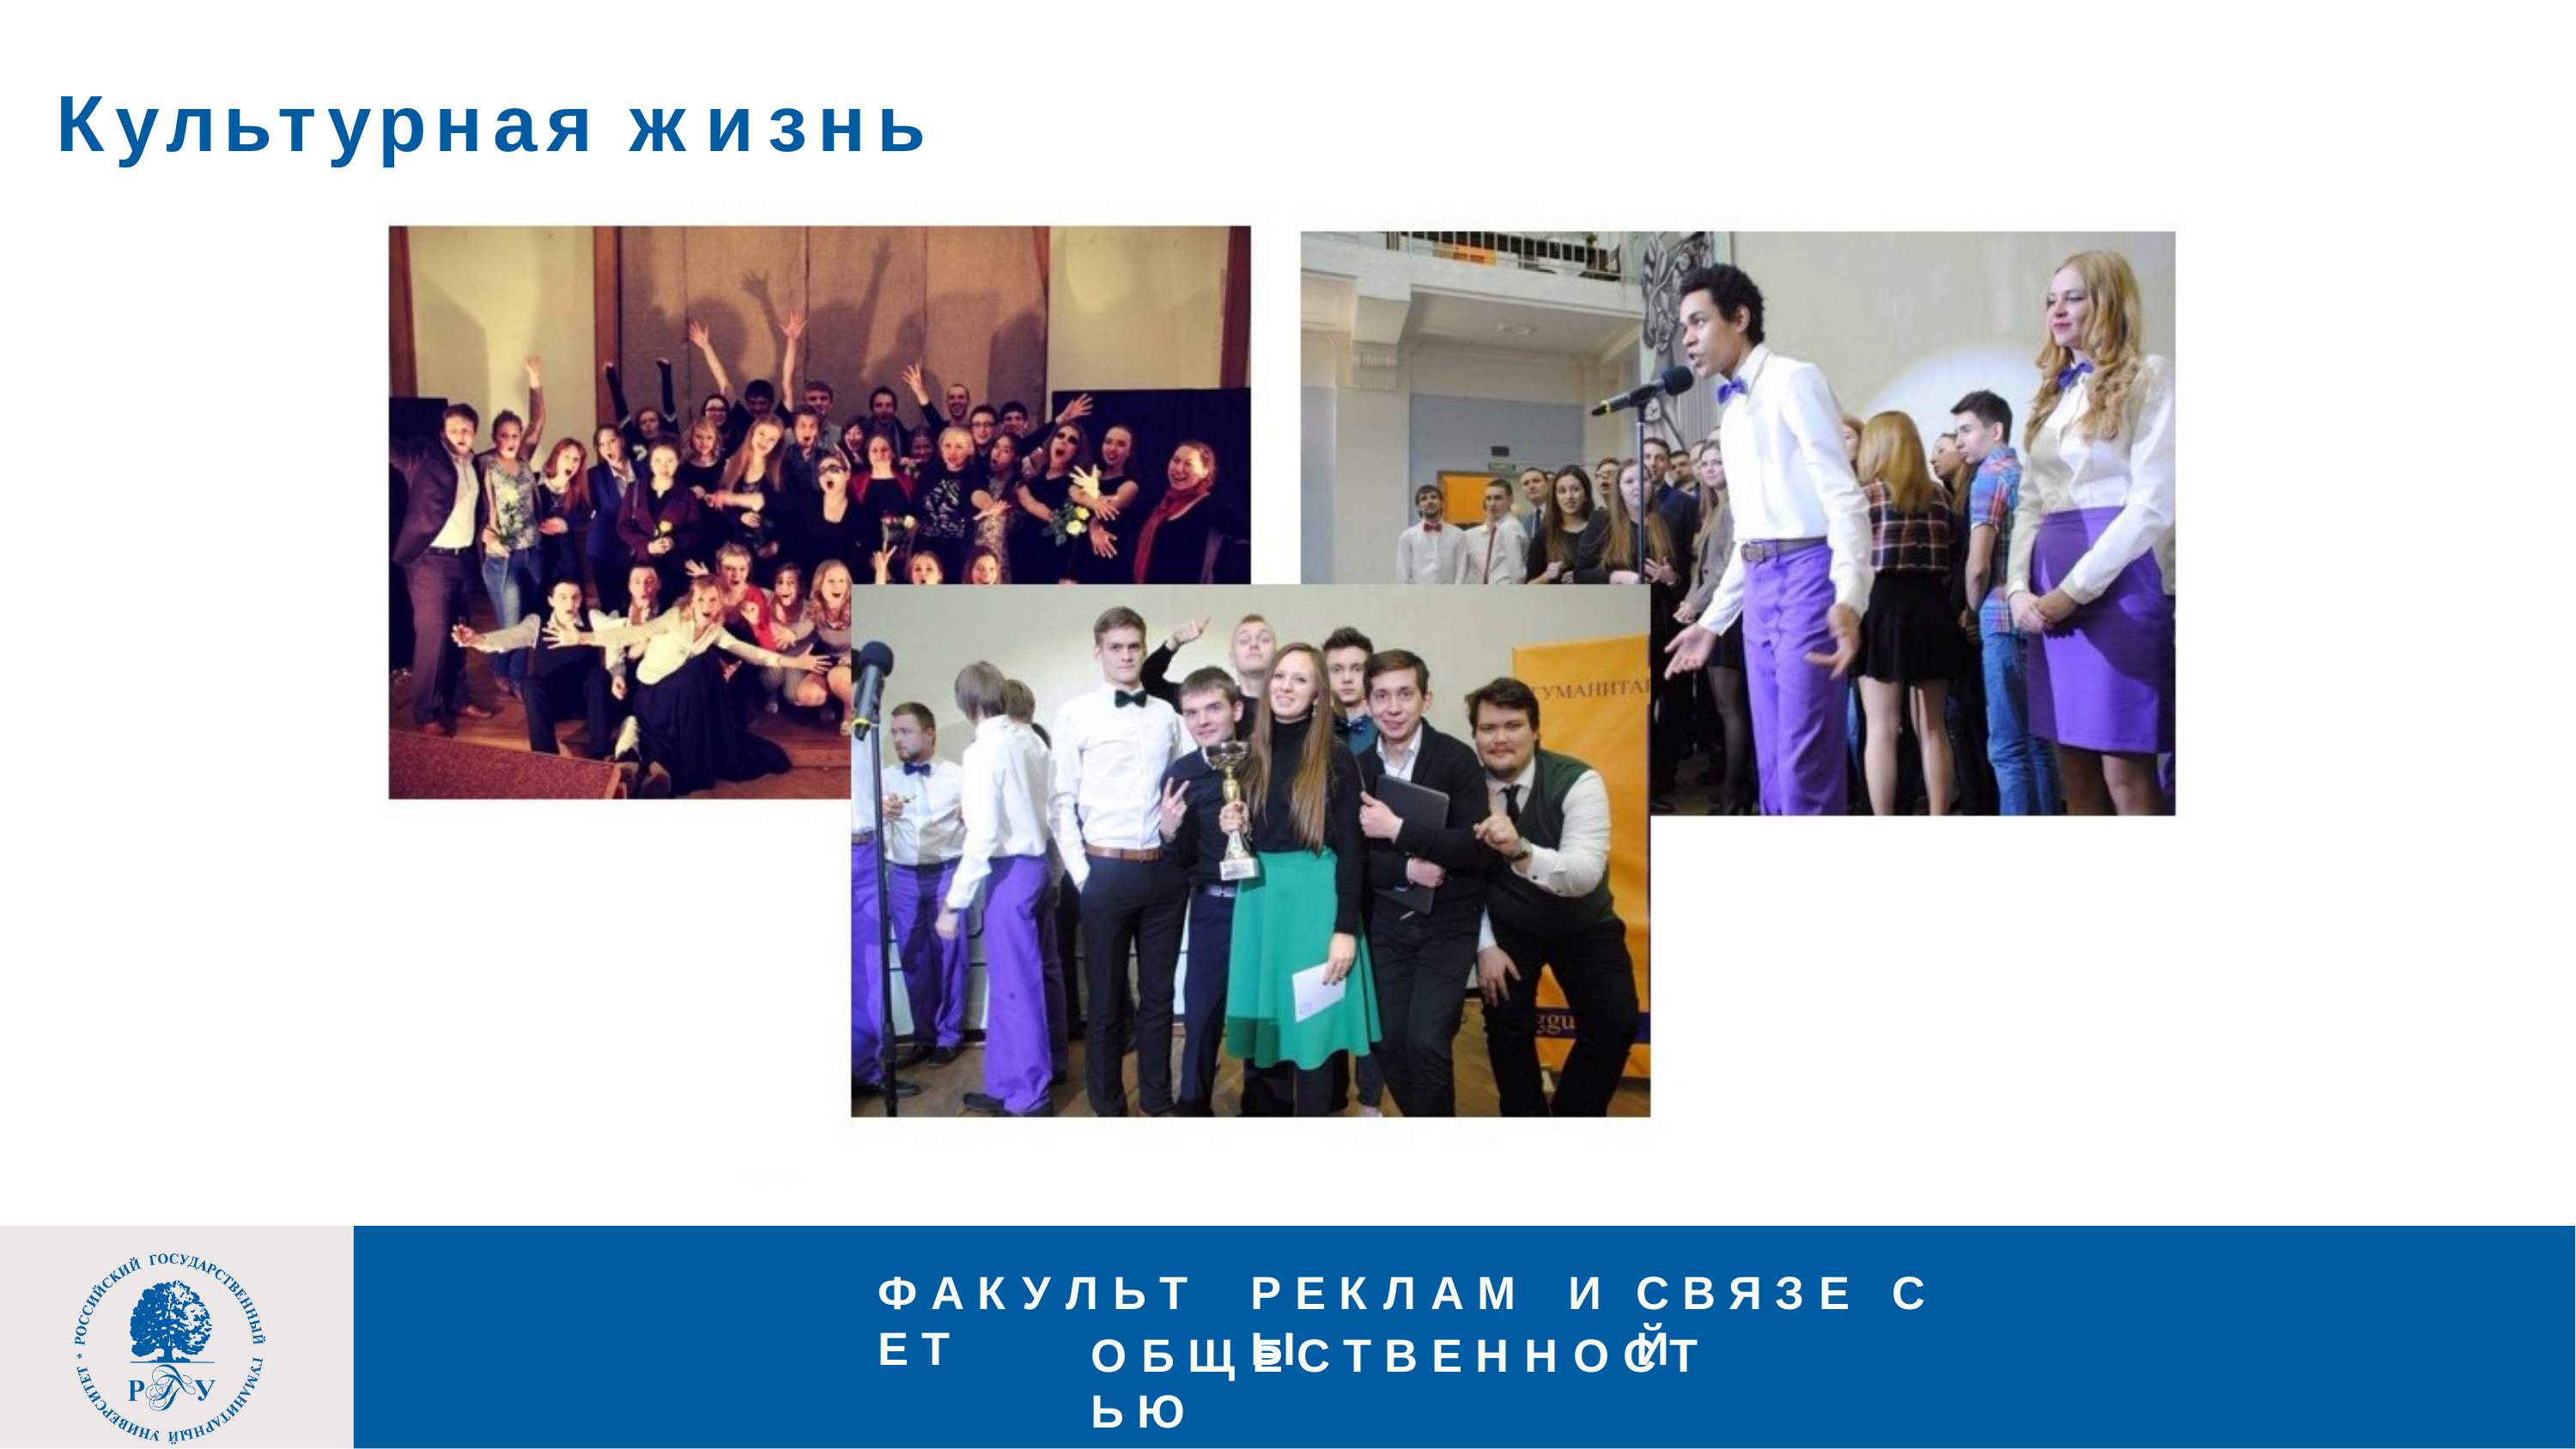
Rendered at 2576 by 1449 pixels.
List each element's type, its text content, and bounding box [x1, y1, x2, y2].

slide_number О Б Щ Е С Т В Е Н Н О С Т Ь Ю [1089, 1320, 1711, 1449]
picture [68, 1244, 272, 1447]
title Культурная жизнь [54, 70, 927, 314]
text_box С [1890, 1257, 1924, 1319]
footer И [1566, 1257, 1609, 1320]
picture [384, 203, 2185, 1183]
text_box С В Я З Е Й [1634, 1257, 1866, 1375]
text_box Р Е К Л А М Ы [1249, 1257, 1542, 1320]
text_box Ф А К У Л Ь Т Е Т [876, 1257, 1224, 1375]
